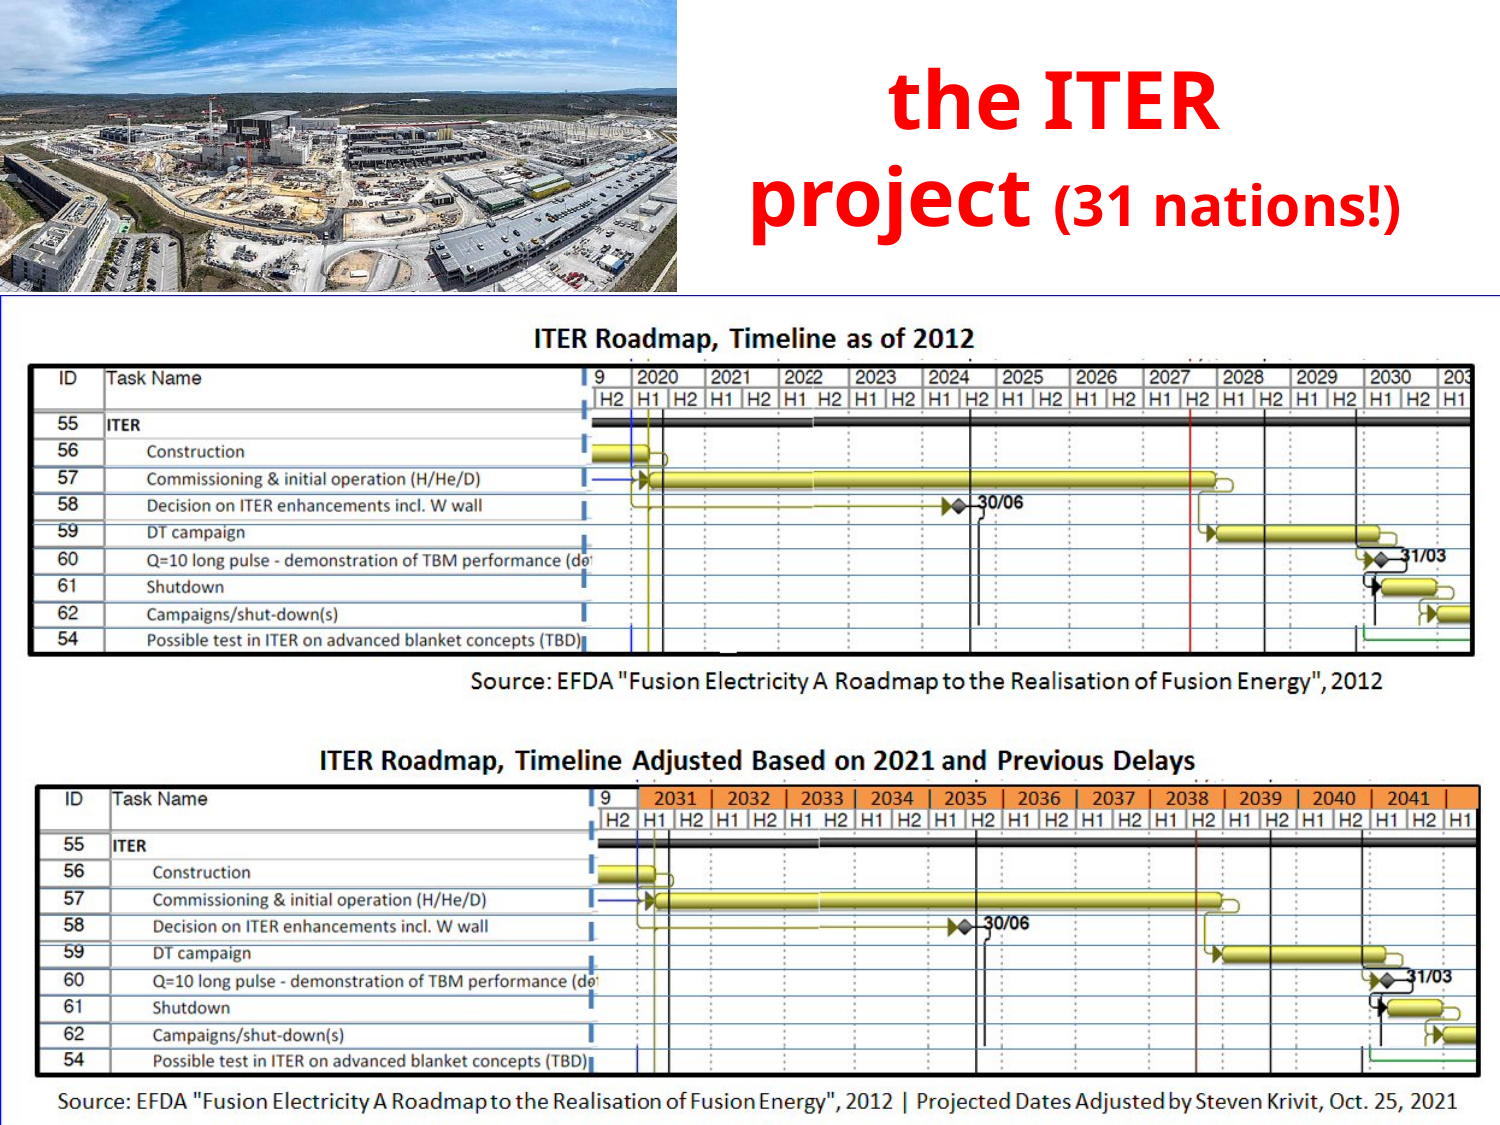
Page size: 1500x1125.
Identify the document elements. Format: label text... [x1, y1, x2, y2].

picture [0, 0, 677, 293]
picture [0, 295, 1500, 1125]
title the ITER project (31 nations!) [715, 40, 1435, 252]
